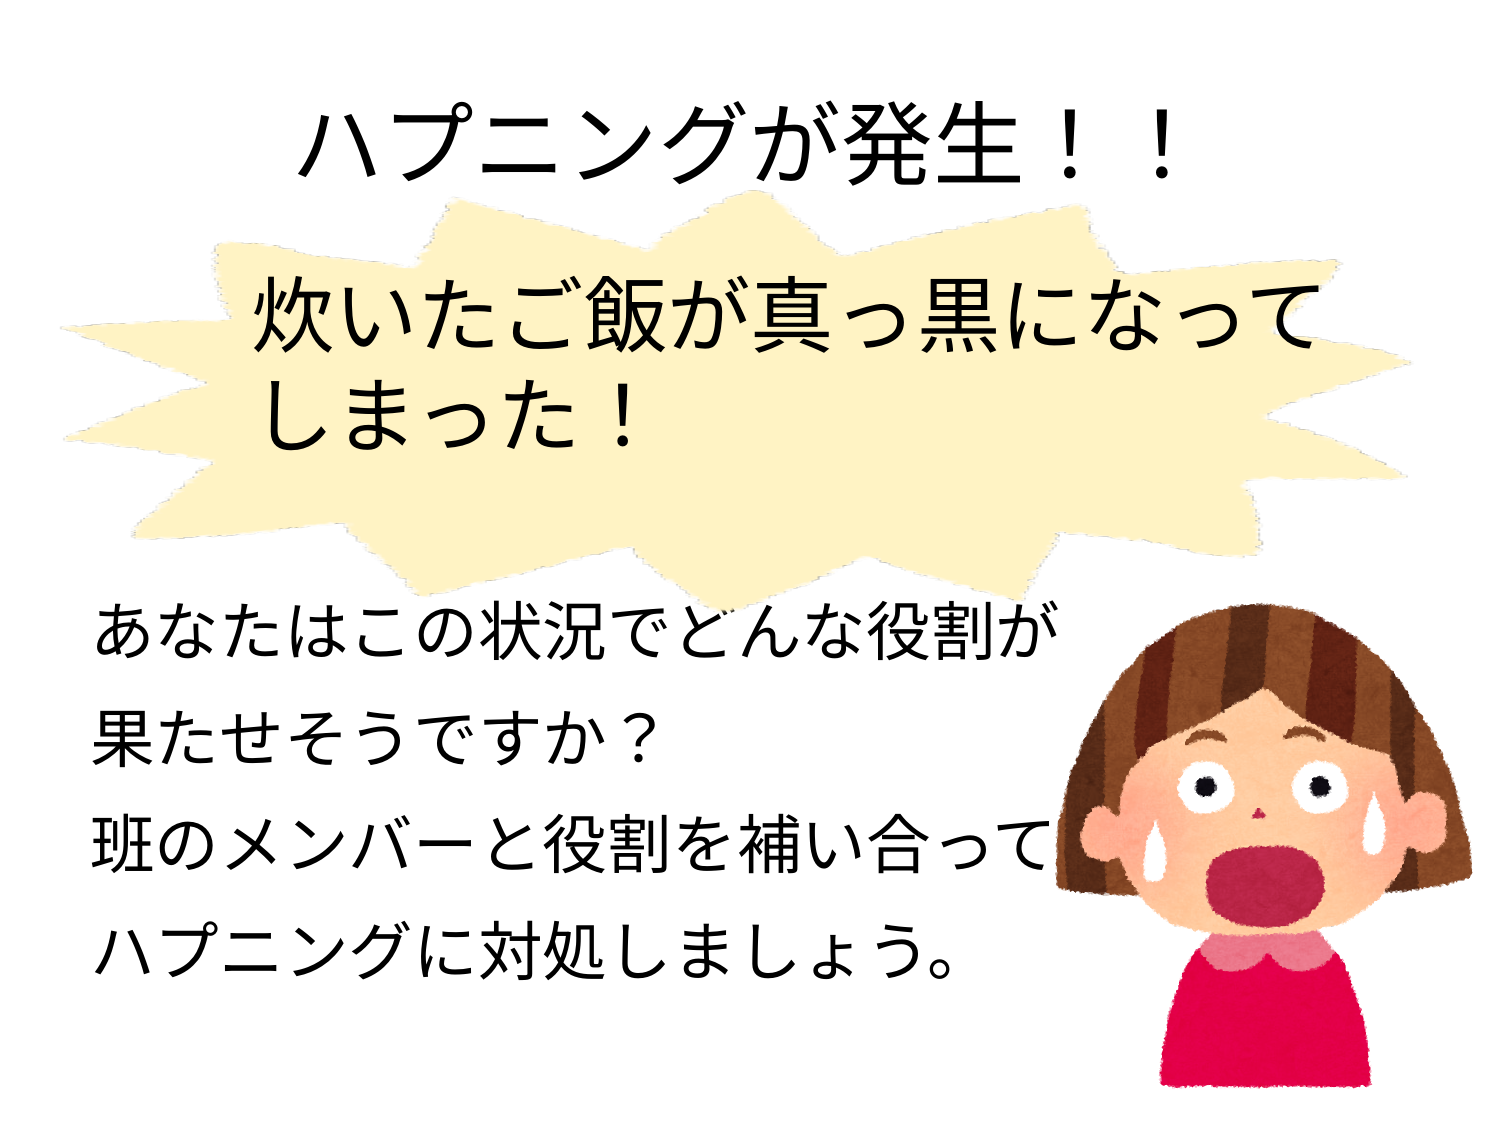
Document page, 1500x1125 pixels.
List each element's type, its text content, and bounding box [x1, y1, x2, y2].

picture [28, 174, 1500, 1108]
title ハプニングが発生！！ [75, 45, 1425, 172]
list あなたはこの状況でどんな役割が 果たせそうですか？ 班のメンバーと役割を補い合って ハプニングに対処しましょう。 [75, 630, 1008, 1005]
